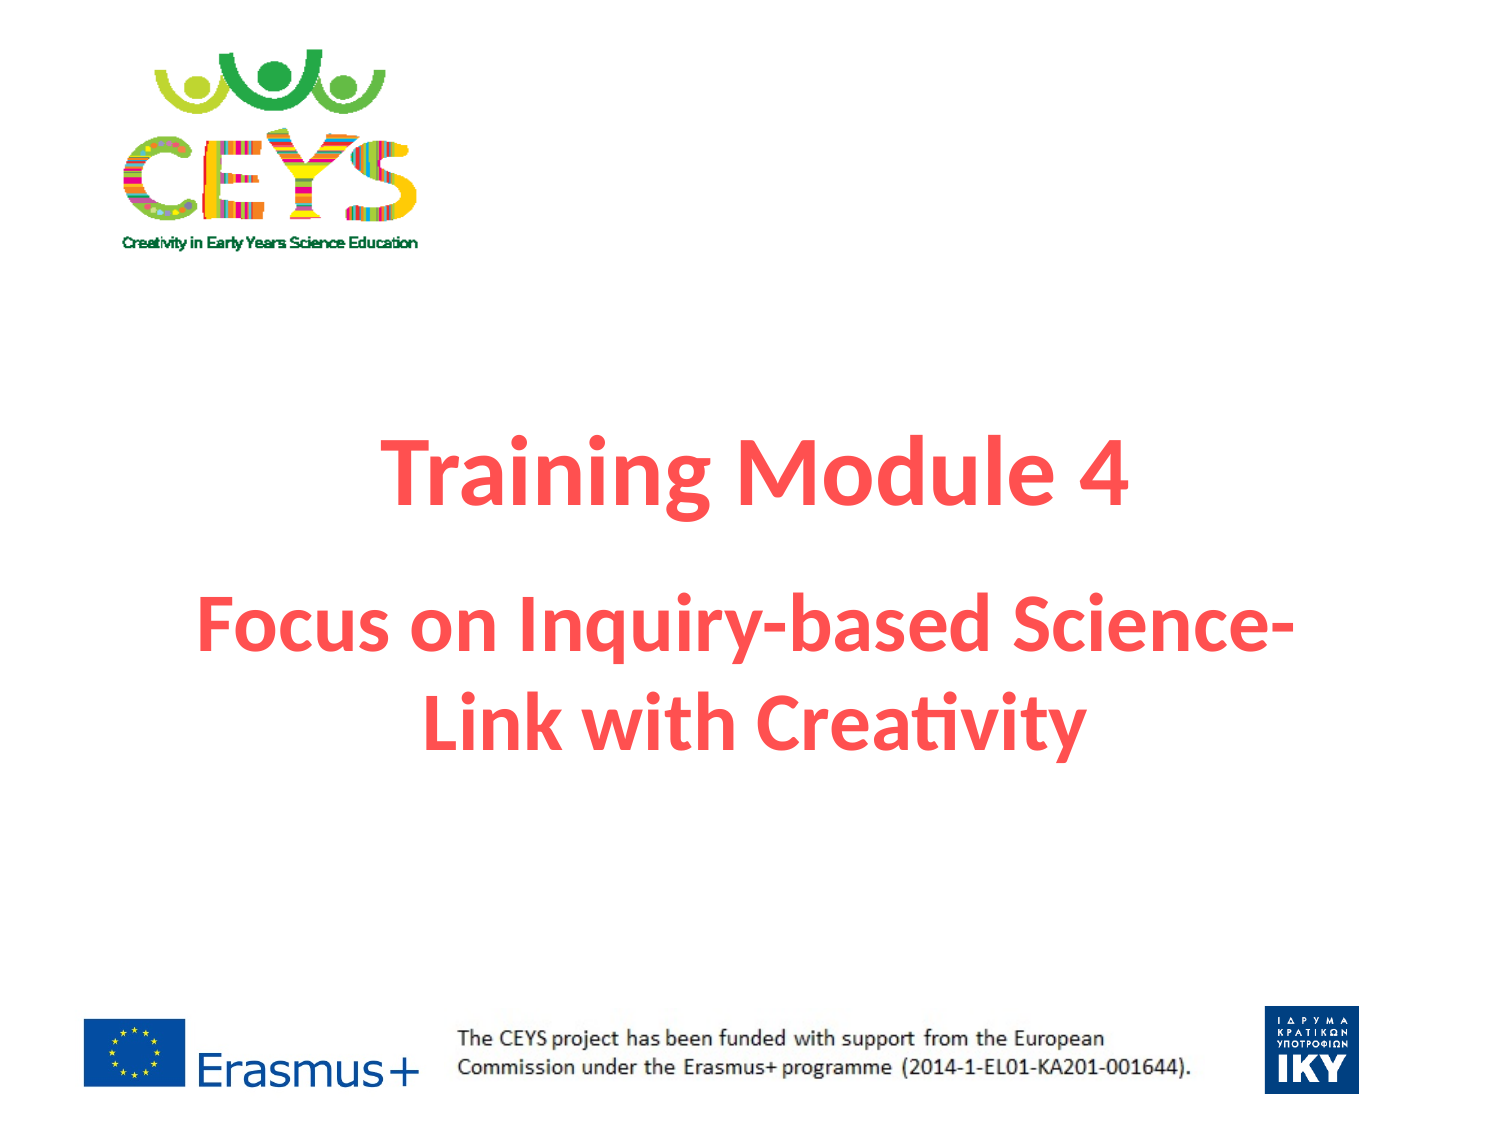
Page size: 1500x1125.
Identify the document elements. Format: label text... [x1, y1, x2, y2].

picture [444, 1008, 1205, 1097]
list Training Module 4 Focus on Inquiry-based Science- Link with Creativity [118, 278, 1394, 776]
picture [1264, 1005, 1359, 1094]
picture [64, 999, 438, 1106]
